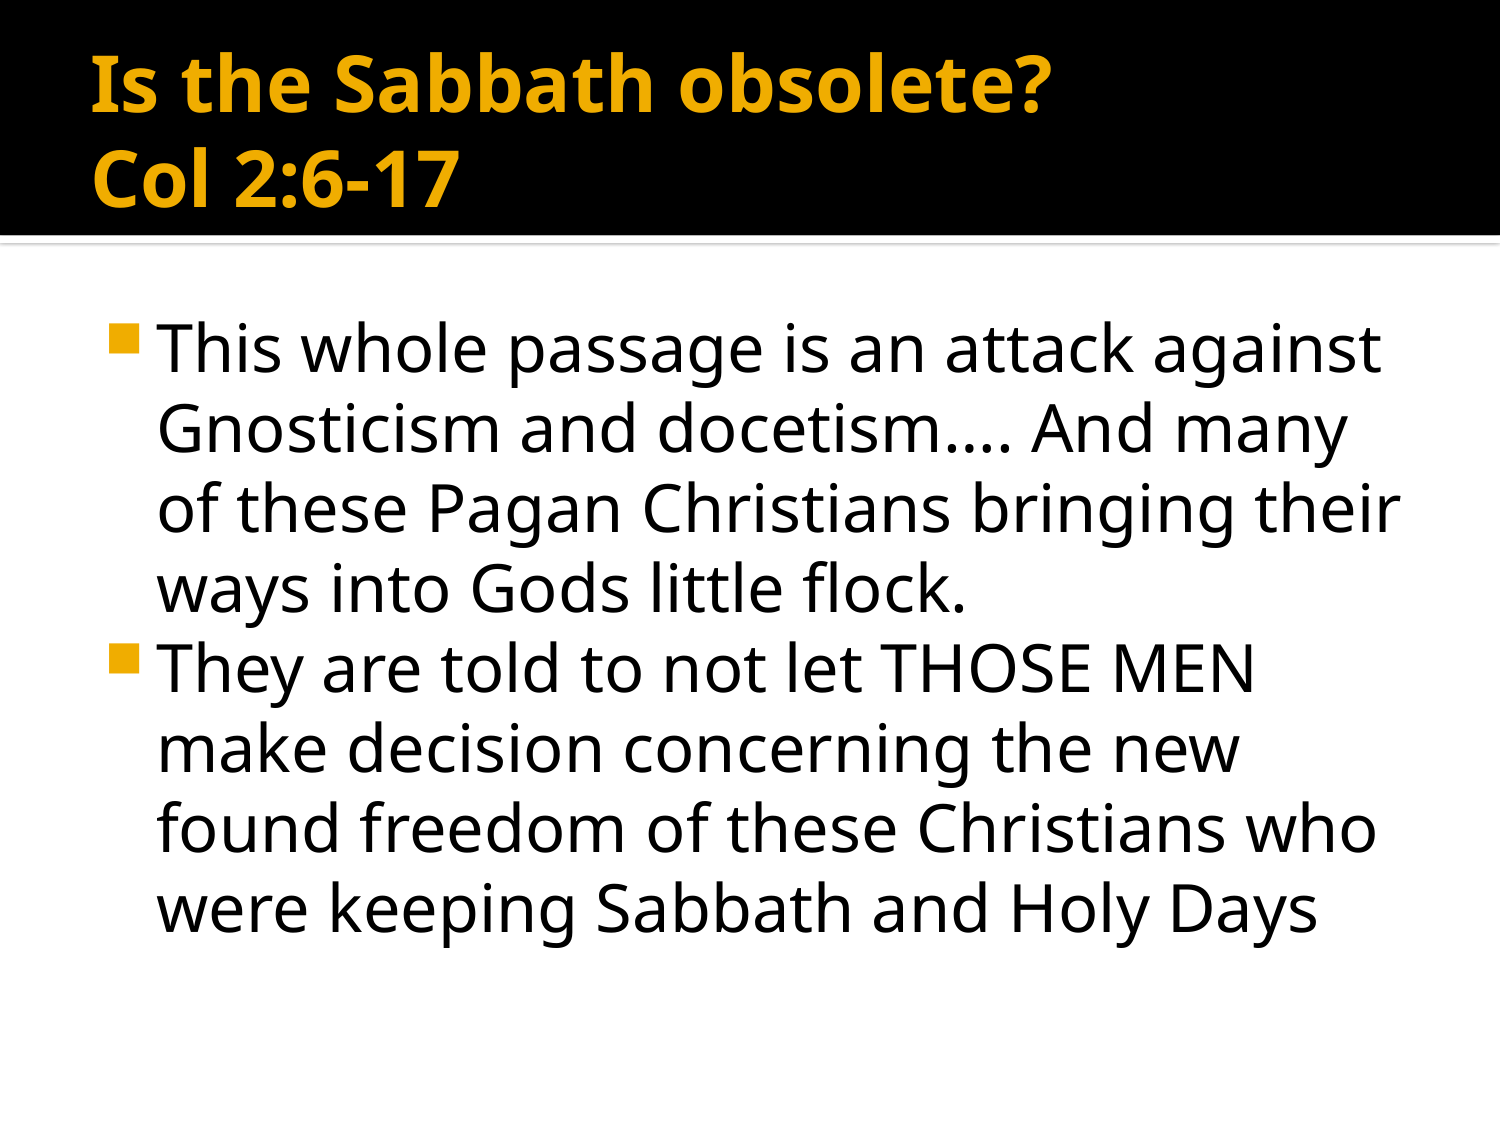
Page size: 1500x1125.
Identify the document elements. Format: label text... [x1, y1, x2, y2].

title Is the Sabbath obsolete? Col 2:6-17 [75, 25, 1425, 231]
list This whole passage is an attack against Gnosticism and docetism…. And many of these Pagan Christians bringing their ways into Gods little flock. They are told to not let THOSE MEN make decision concerning the new found freedom of these Christians who were keeping Sabbath and Holy Days [75, 291, 1425, 1050]
